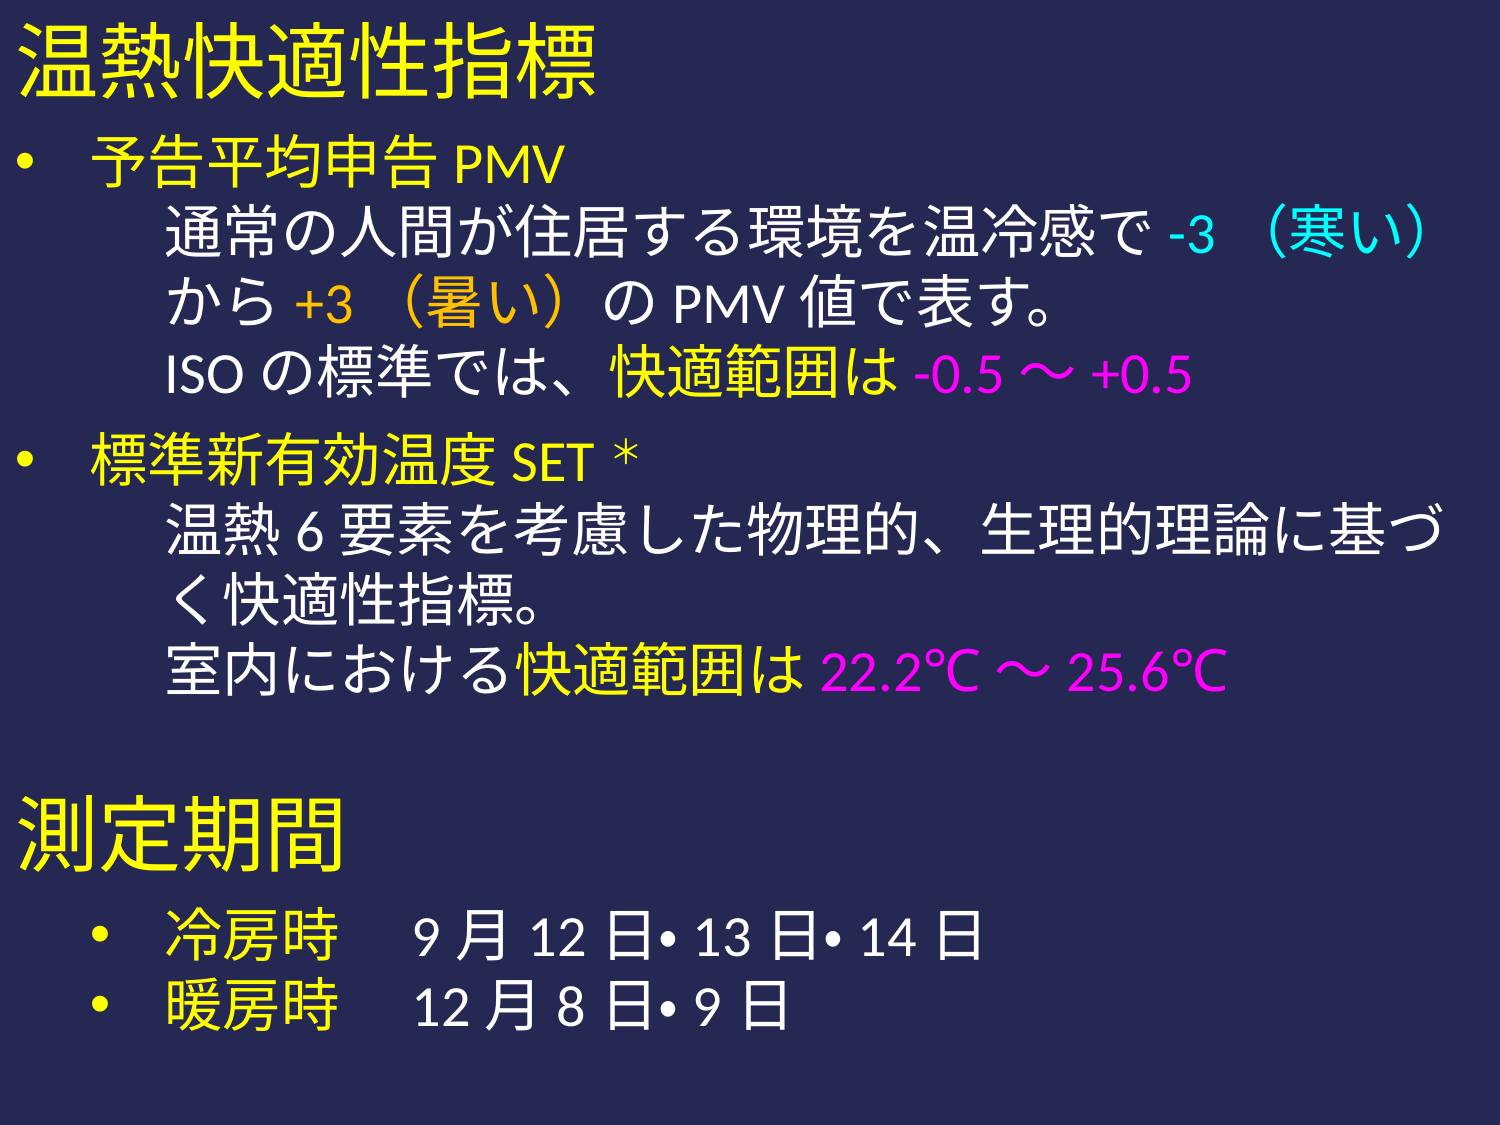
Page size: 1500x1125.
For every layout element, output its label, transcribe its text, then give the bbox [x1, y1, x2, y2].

text_box 温熱快適性指標 [0, 0, 615, 118]
text_box 測定期間 [0, 772, 367, 890]
text_box 予告平均申告PMV 通常の人間が住居する環境を温冷感で-3（寒い）から+3（暑い）のPMV値で表す。 ISOの標準では、快適範囲は-0.5～+0.5 [0, 118, 1500, 413]
text_box 標準新有効温度SET＊ 温熱6要素を考慮した物理的、生理的理論に基づく快適性指標。 室内における快適範囲は22.2℃～25.6℃ [0, 415, 1500, 711]
text_box 冷房時 9月12日・13日・14日 暖房時 12月8日・9日 [0, 890, 1500, 1046]
